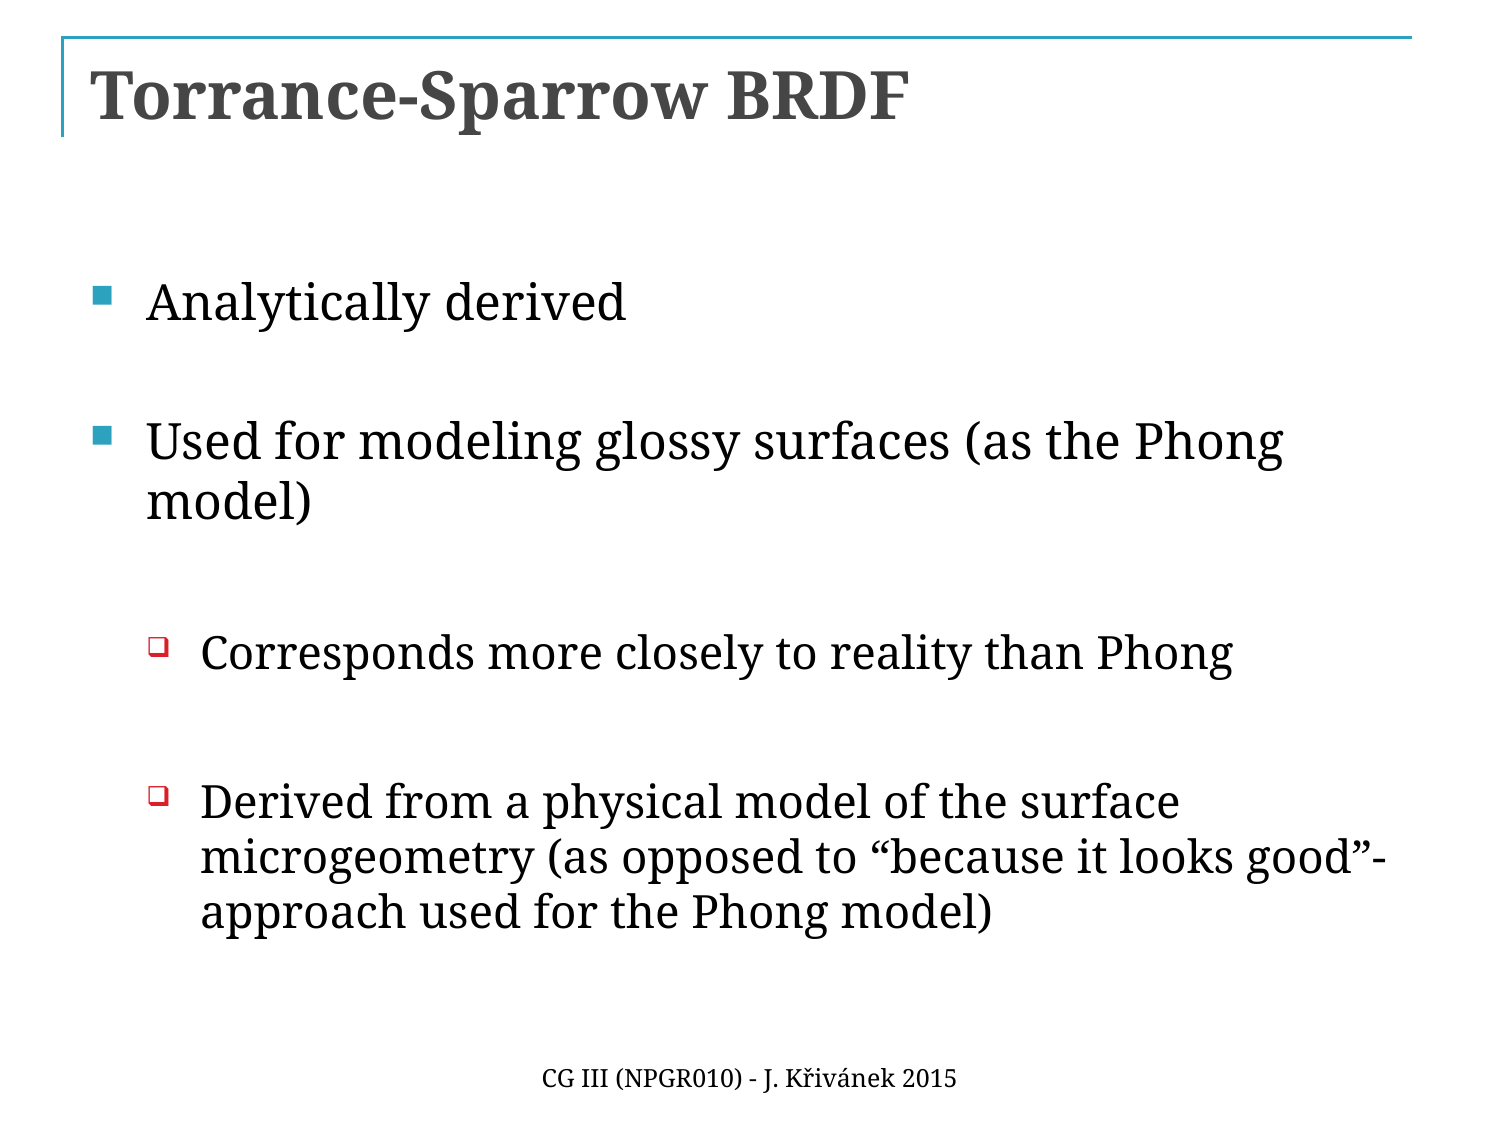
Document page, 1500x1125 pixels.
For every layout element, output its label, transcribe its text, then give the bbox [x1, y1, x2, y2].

footer CG III (NPGR010) - J. Křivánek 2015 [512, 1024, 988, 1101]
list Analytically derived Used for modeling glossy surfaces (as the Phong model) Corresponds more closely to reality than Phong Derived from a physical model of the surface microgeometry (as opposed to “because it looks good”-approach used for the Phong model) [74, 262, 1426, 1036]
title Torrance-Sparrow BRDF [74, 45, 1426, 233]
